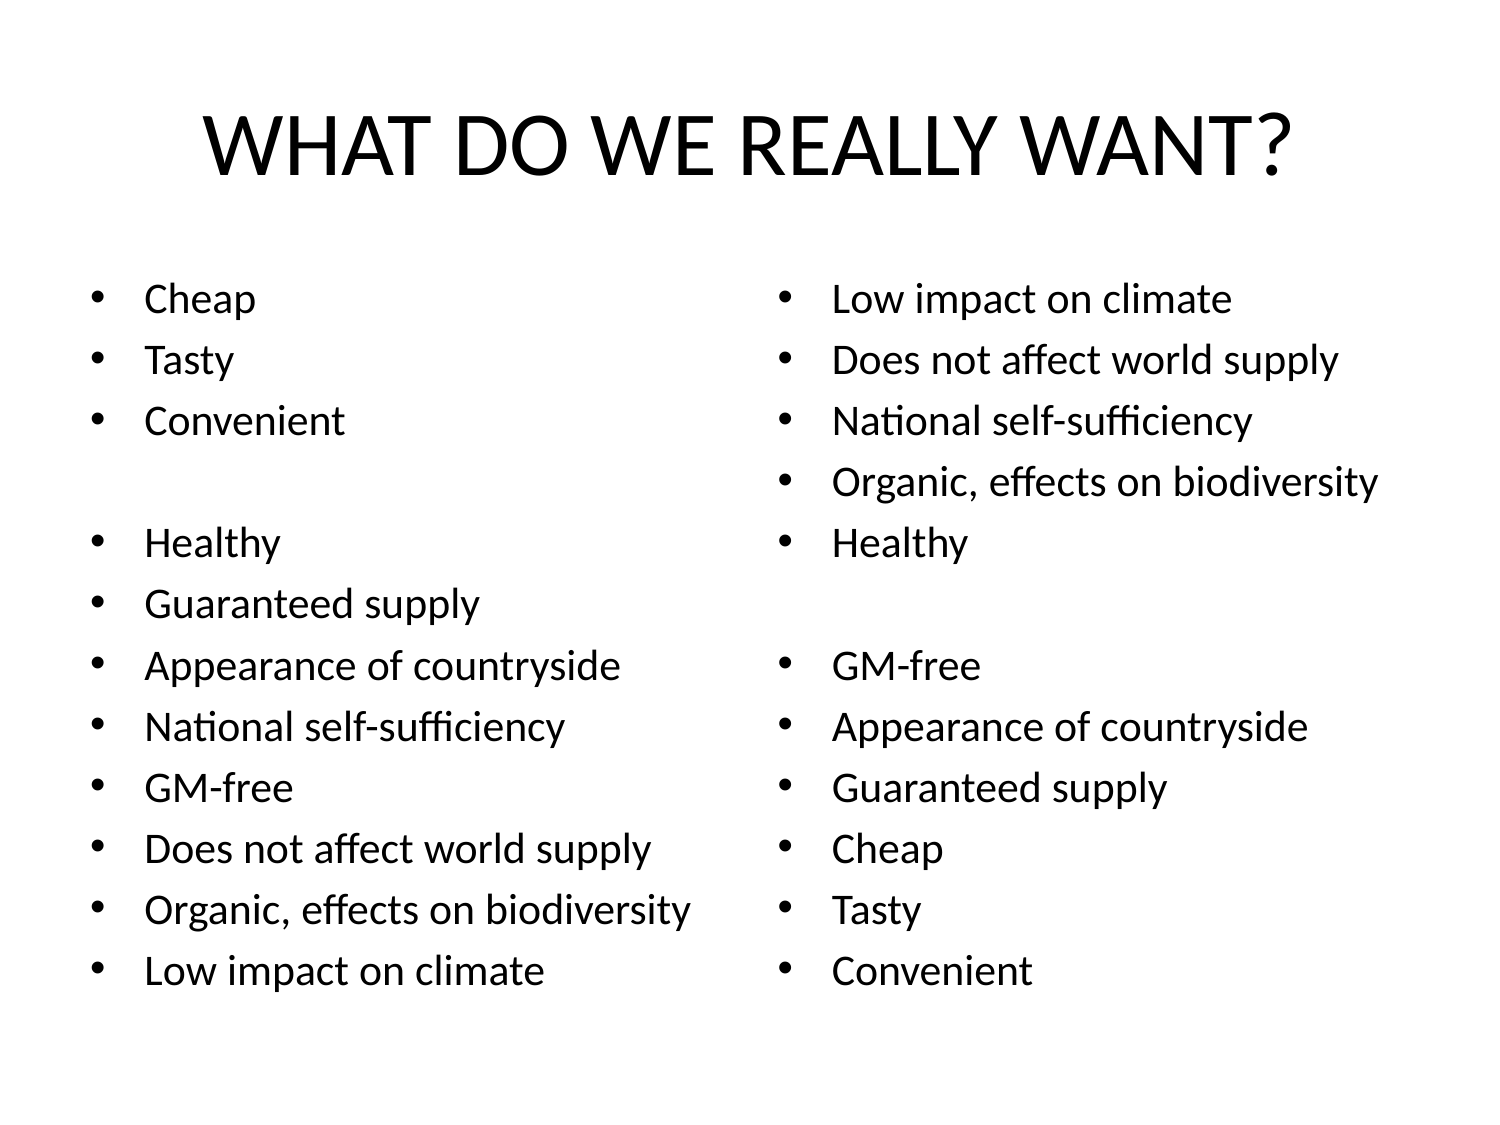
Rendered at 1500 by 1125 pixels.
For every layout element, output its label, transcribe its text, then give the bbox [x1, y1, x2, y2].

list Low impact on climate Does not affect world supply National self-sufficiency Organic, effects on biodiversity Healthy GM-free Appearance of countryside Guaranteed supply Cheap Tasty Convenient [762, 262, 1425, 1005]
list Cheap Tasty Convenient Healthy Guaranteed supply Appearance of countryside National self-sufficiency GM-free Does not affect world supply Organic, effects on biodiversity Low impact on climate [75, 262, 738, 1005]
title WHAT DO WE REALLY WANT? [75, 45, 1425, 233]
